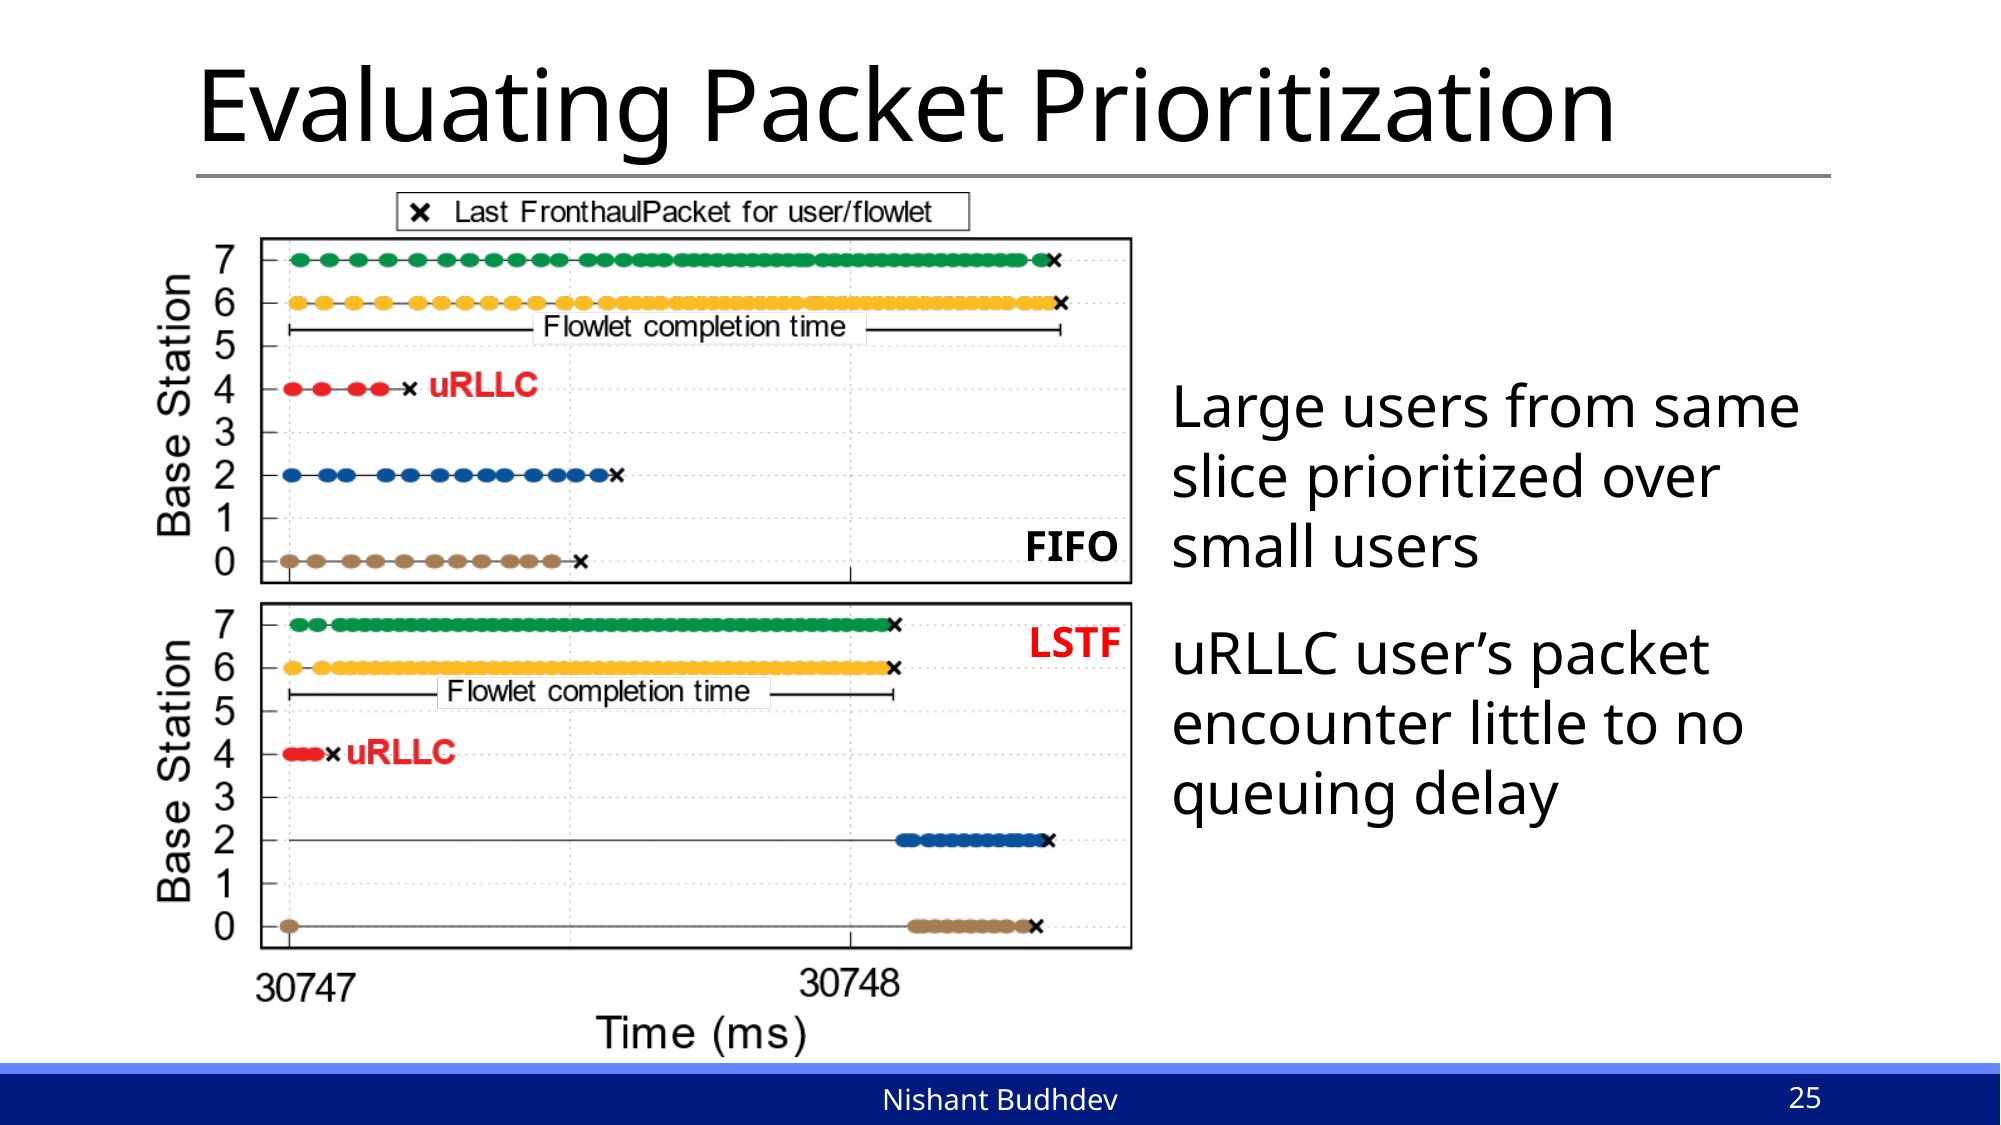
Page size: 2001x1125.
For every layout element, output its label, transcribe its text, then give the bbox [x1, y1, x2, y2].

slide_number 25 [1621, 1078, 1838, 1120]
text_box Large users from same slice prioritized over small users uRLLC user’s packet encounter little to no queuing delay [1156, 361, 1838, 834]
picture [151, 191, 1133, 595]
footer Nishant Budhdev [604, 1078, 1396, 1120]
picture [151, 599, 1133, 1062]
title Evaluating Packet Prioritization [180, 0, 1830, 169]
